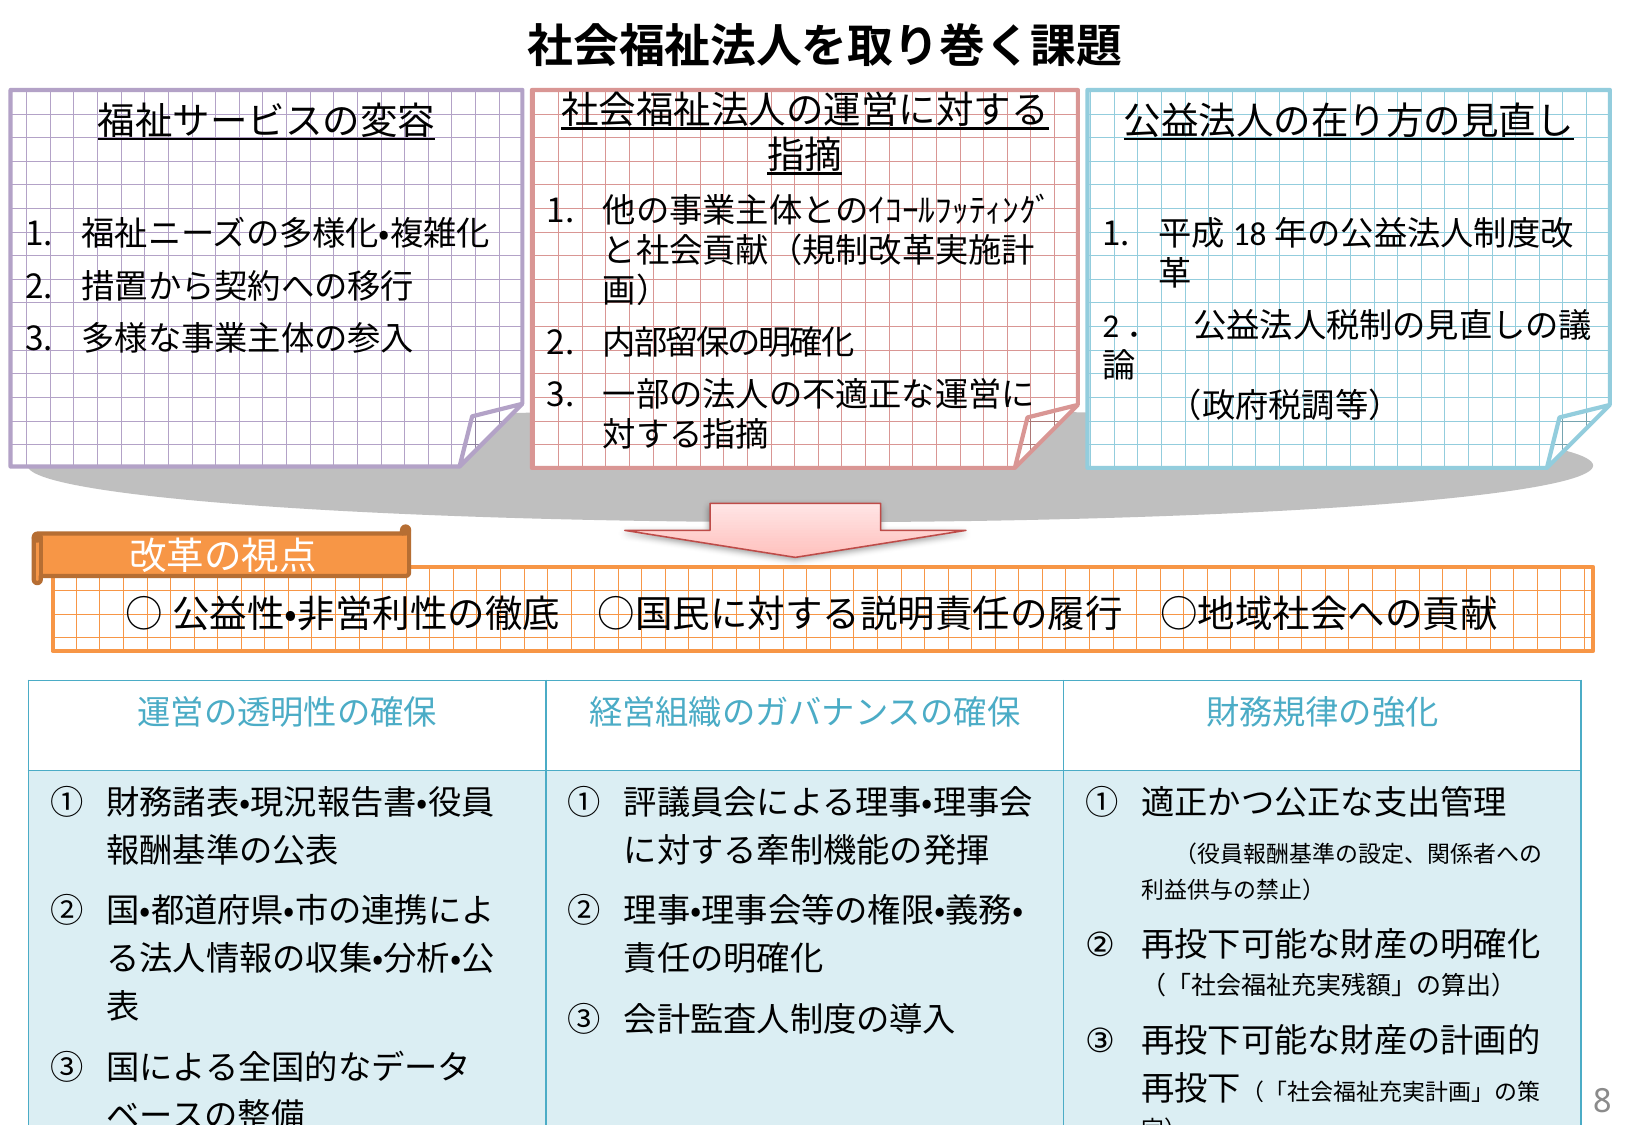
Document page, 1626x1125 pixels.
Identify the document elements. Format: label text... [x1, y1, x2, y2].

text_box [623, 502, 967, 559]
slide_number 8 [1248, 1069, 1625, 1125]
text_box 改革の視点 [31, 524, 412, 586]
table_cell 適正かつ公正な支出管理 （役員報酬基準の設定、関係者への利益供与の禁止） 再投下可能な財産の明確化（「社会福祉充実残額」の算出） 再投下可能な財産の計画的再投下（「社会福祉充実計画」の策定） [1064, 771, 1580, 1125]
text_box 福祉サービスの変容 福祉ニーズの多様化・複雑化 措置から契約への移行 多様な事業主体の参入 [8, 87, 525, 469]
table_header 運営の透明性の確保 [29, 681, 545, 770]
text_box 社会福祉法人の運営に対する 指摘 他の事業主体とのｲｺｰﾙﾌｯﾃｨﾝｸﾞ と社会貢献（規制改革実施計画） 内部留保の明確化 一部の法人の不適正な運営に対する指摘 [529, 87, 1080, 470]
table_header 経営組織のガバナンスの確保 [547, 681, 1063, 770]
text_box 社会福祉法人を取り巻く課題 [148, 9, 1502, 80]
table_header 財務規律の強化 [1064, 681, 1580, 770]
table_cell 評議員会による理事・理事会に対する牽制機能の発揮 理事・理事会等の権限・義務・責任の明確化 会計監査人制度の導入 [547, 771, 1063, 1125]
text_box 公益法人の在り方の見直し 平成18年の公益法人制度改革 2． 公益法人税制の見直しの議論 （政府税調等） [1085, 87, 1612, 470]
text_box [51, 565, 1595, 653]
table_cell 財務諸表・現況報告書・役員報酬基準の公表 国・都道府県・市の連携による法人情報の収集・分析・公表 国による全国的なデータベースの整備 [29, 771, 545, 1125]
text_box ○公益性・非営利性の徹底 ○国民に対する説明責任の履行 ○地域社会への貢献 [111, 583, 1514, 643]
text_box [26, 410, 1596, 525]
